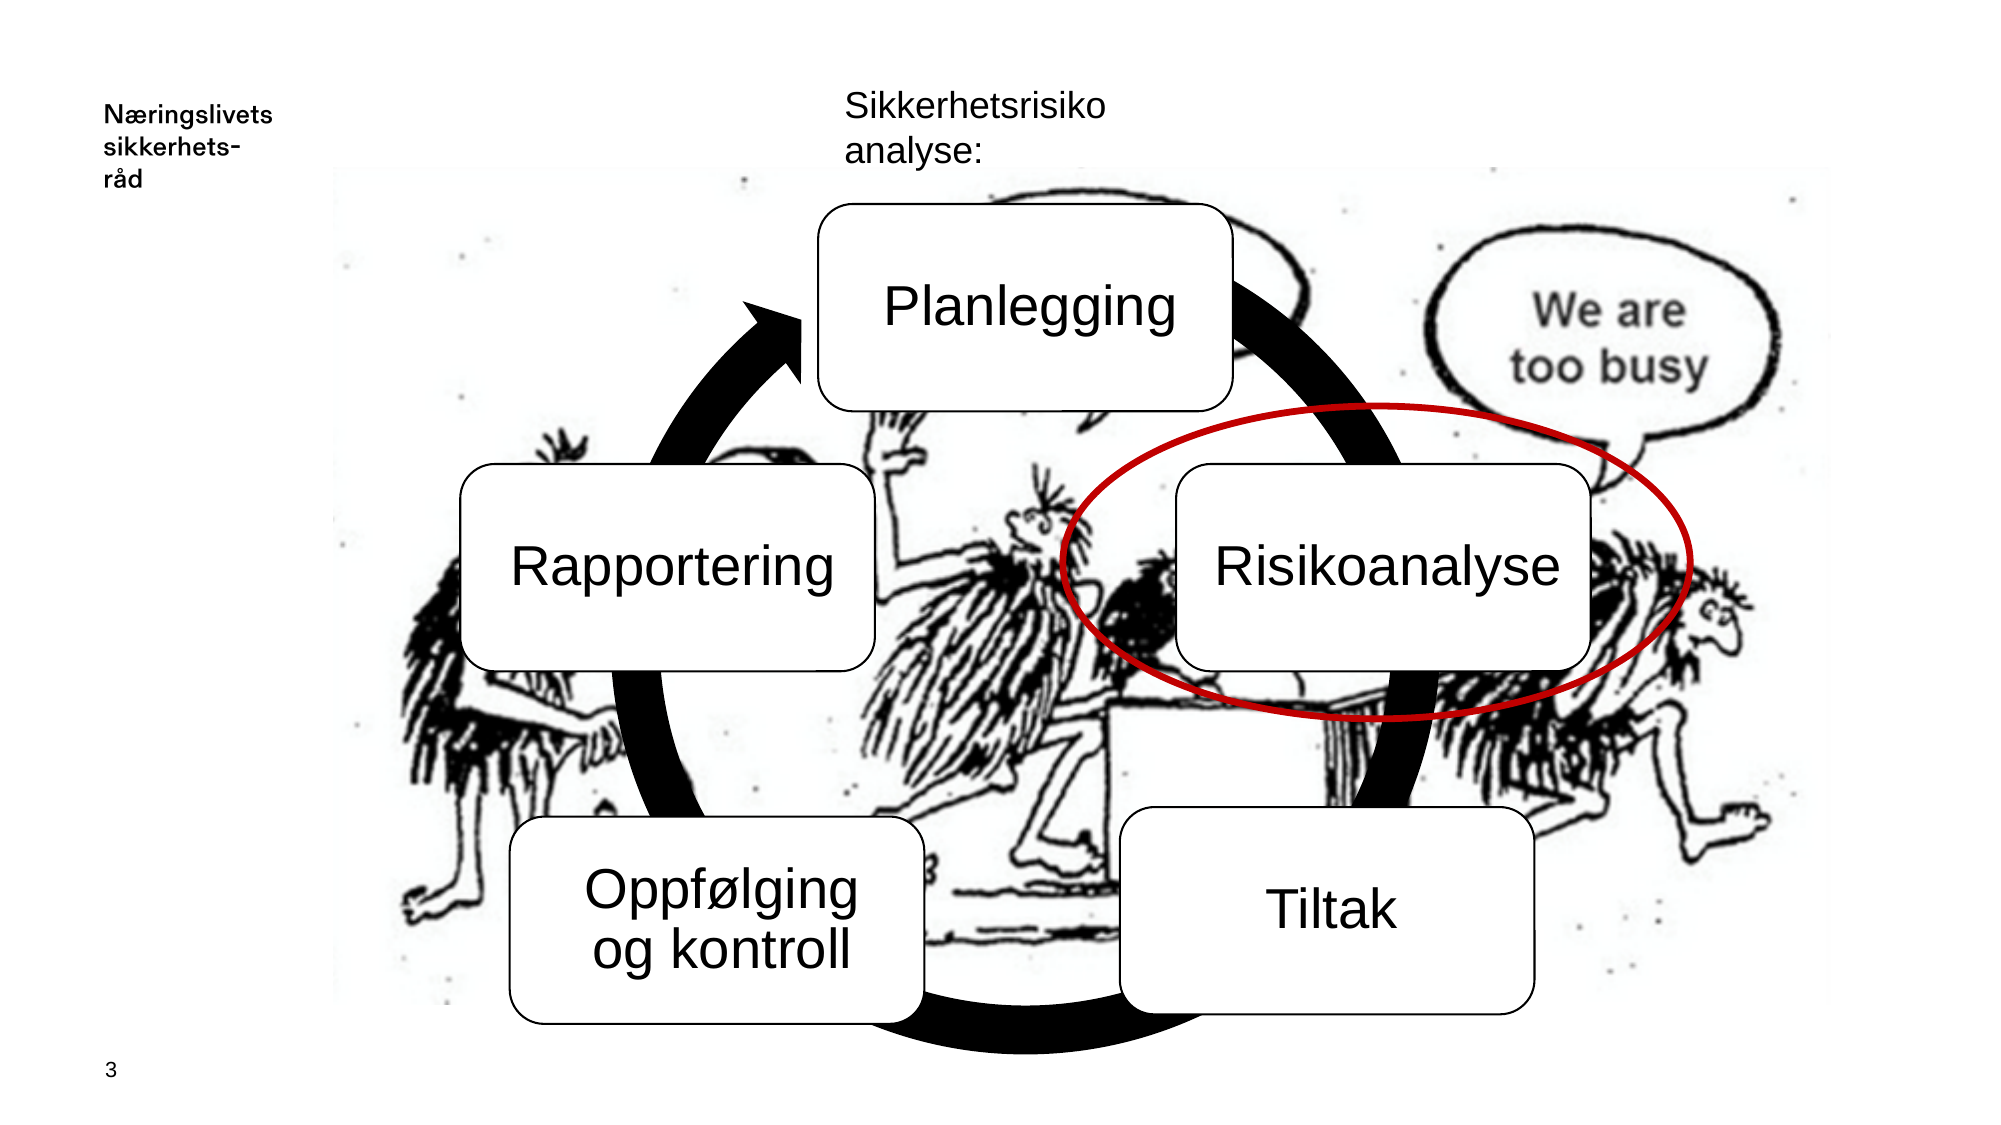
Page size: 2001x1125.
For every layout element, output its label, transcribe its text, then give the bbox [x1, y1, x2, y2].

text_box Sikkerhetsrisiko analyse: [829, 73, 1171, 167]
picture [104, 104, 272, 188]
slide_number 3 [90, 1038, 541, 1099]
picture [333, 167, 1831, 1005]
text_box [358, 203, 1693, 1093]
